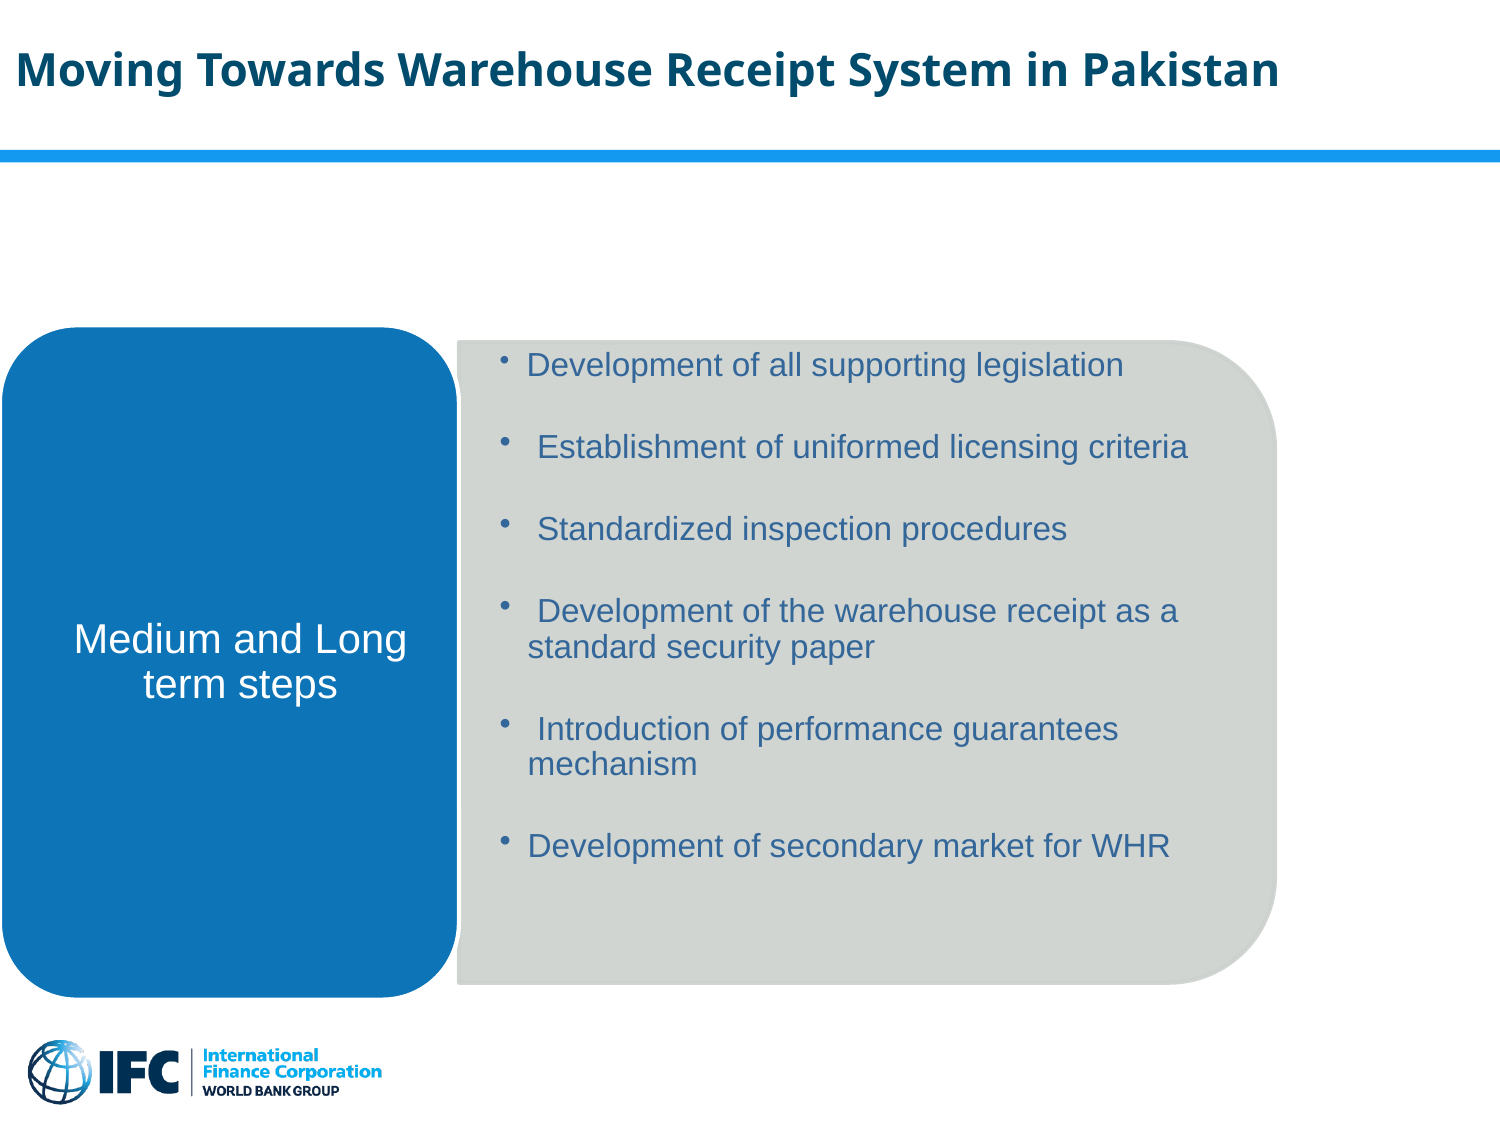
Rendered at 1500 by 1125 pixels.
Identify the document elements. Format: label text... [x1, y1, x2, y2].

text_box Moving Towards Warehouse Receipt System in Pakistan [0, 32, 1329, 103]
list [0, 324, 1276, 1001]
picture [21, 1033, 441, 1109]
